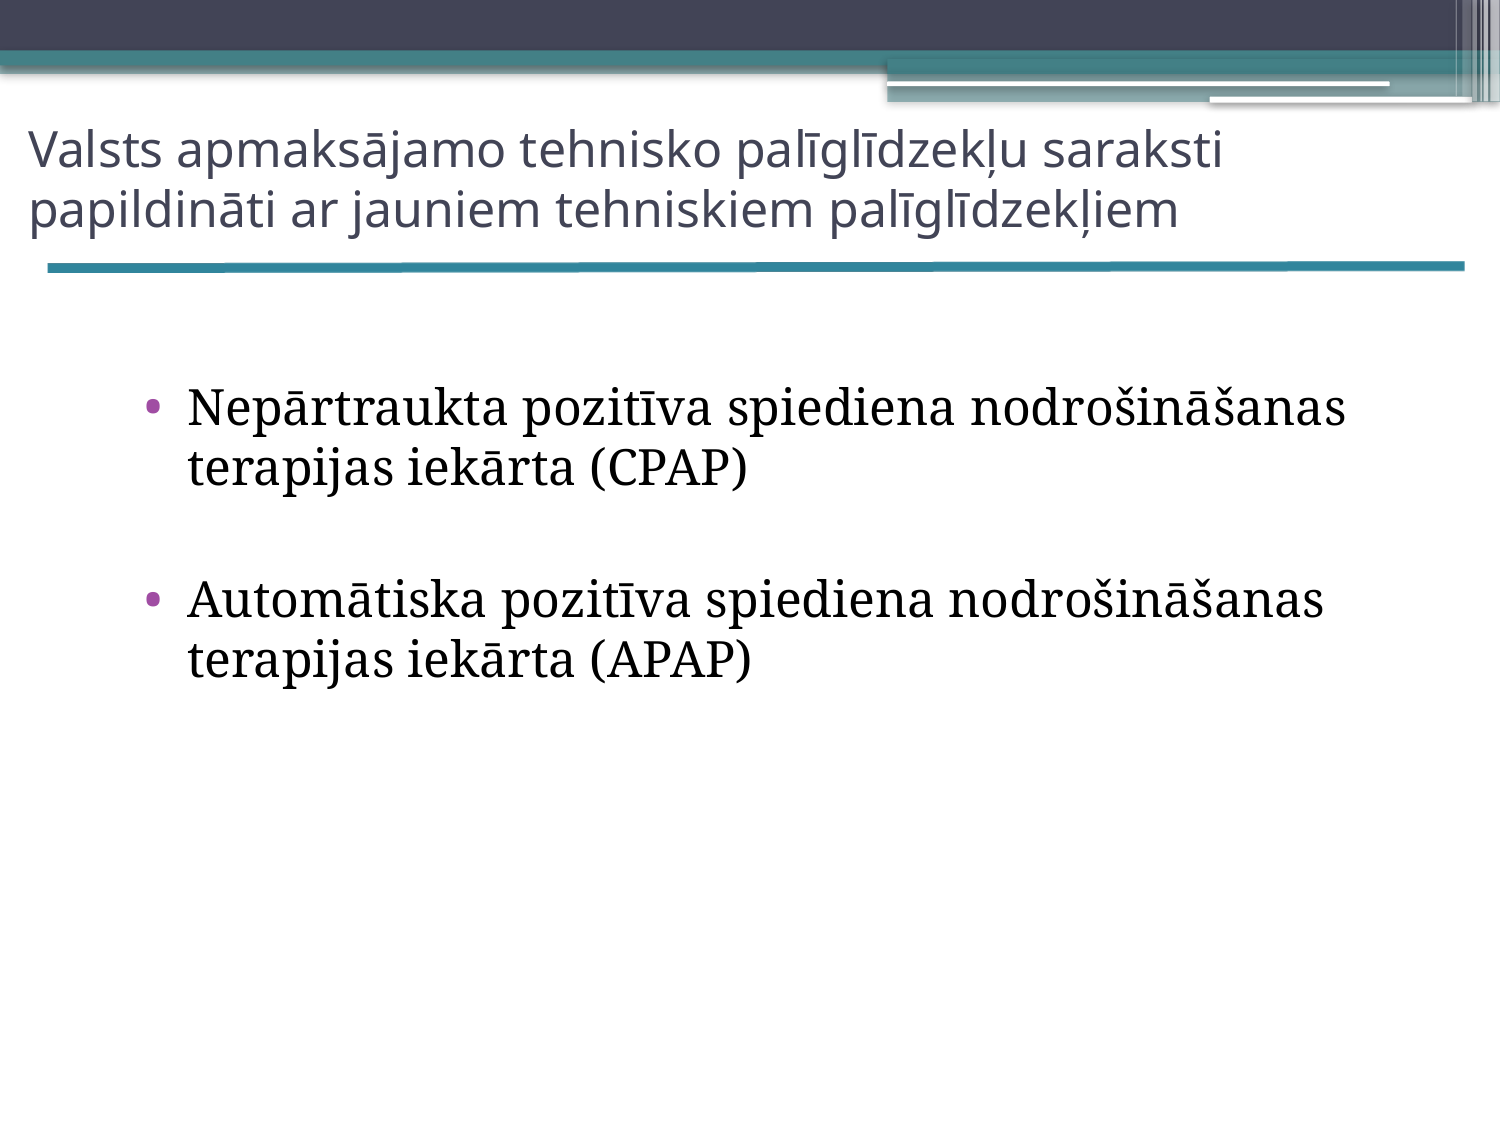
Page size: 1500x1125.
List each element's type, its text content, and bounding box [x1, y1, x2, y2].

title Valsts apmaksājamo tehnisko palīglīdzekļu saraksti papildināti ar jauniem tehniskiem palīglīdzekļiem [13, 113, 1487, 302]
list Nepārtraukta pozitīva spiediena nodrošināšanas terapijas iekārta (CPAP) Automātiska pozitīva spiediena nodrošināšanas terapijas iekārta (APAP) [112, 301, 1365, 1047]
picture [46, 260, 1465, 273]
